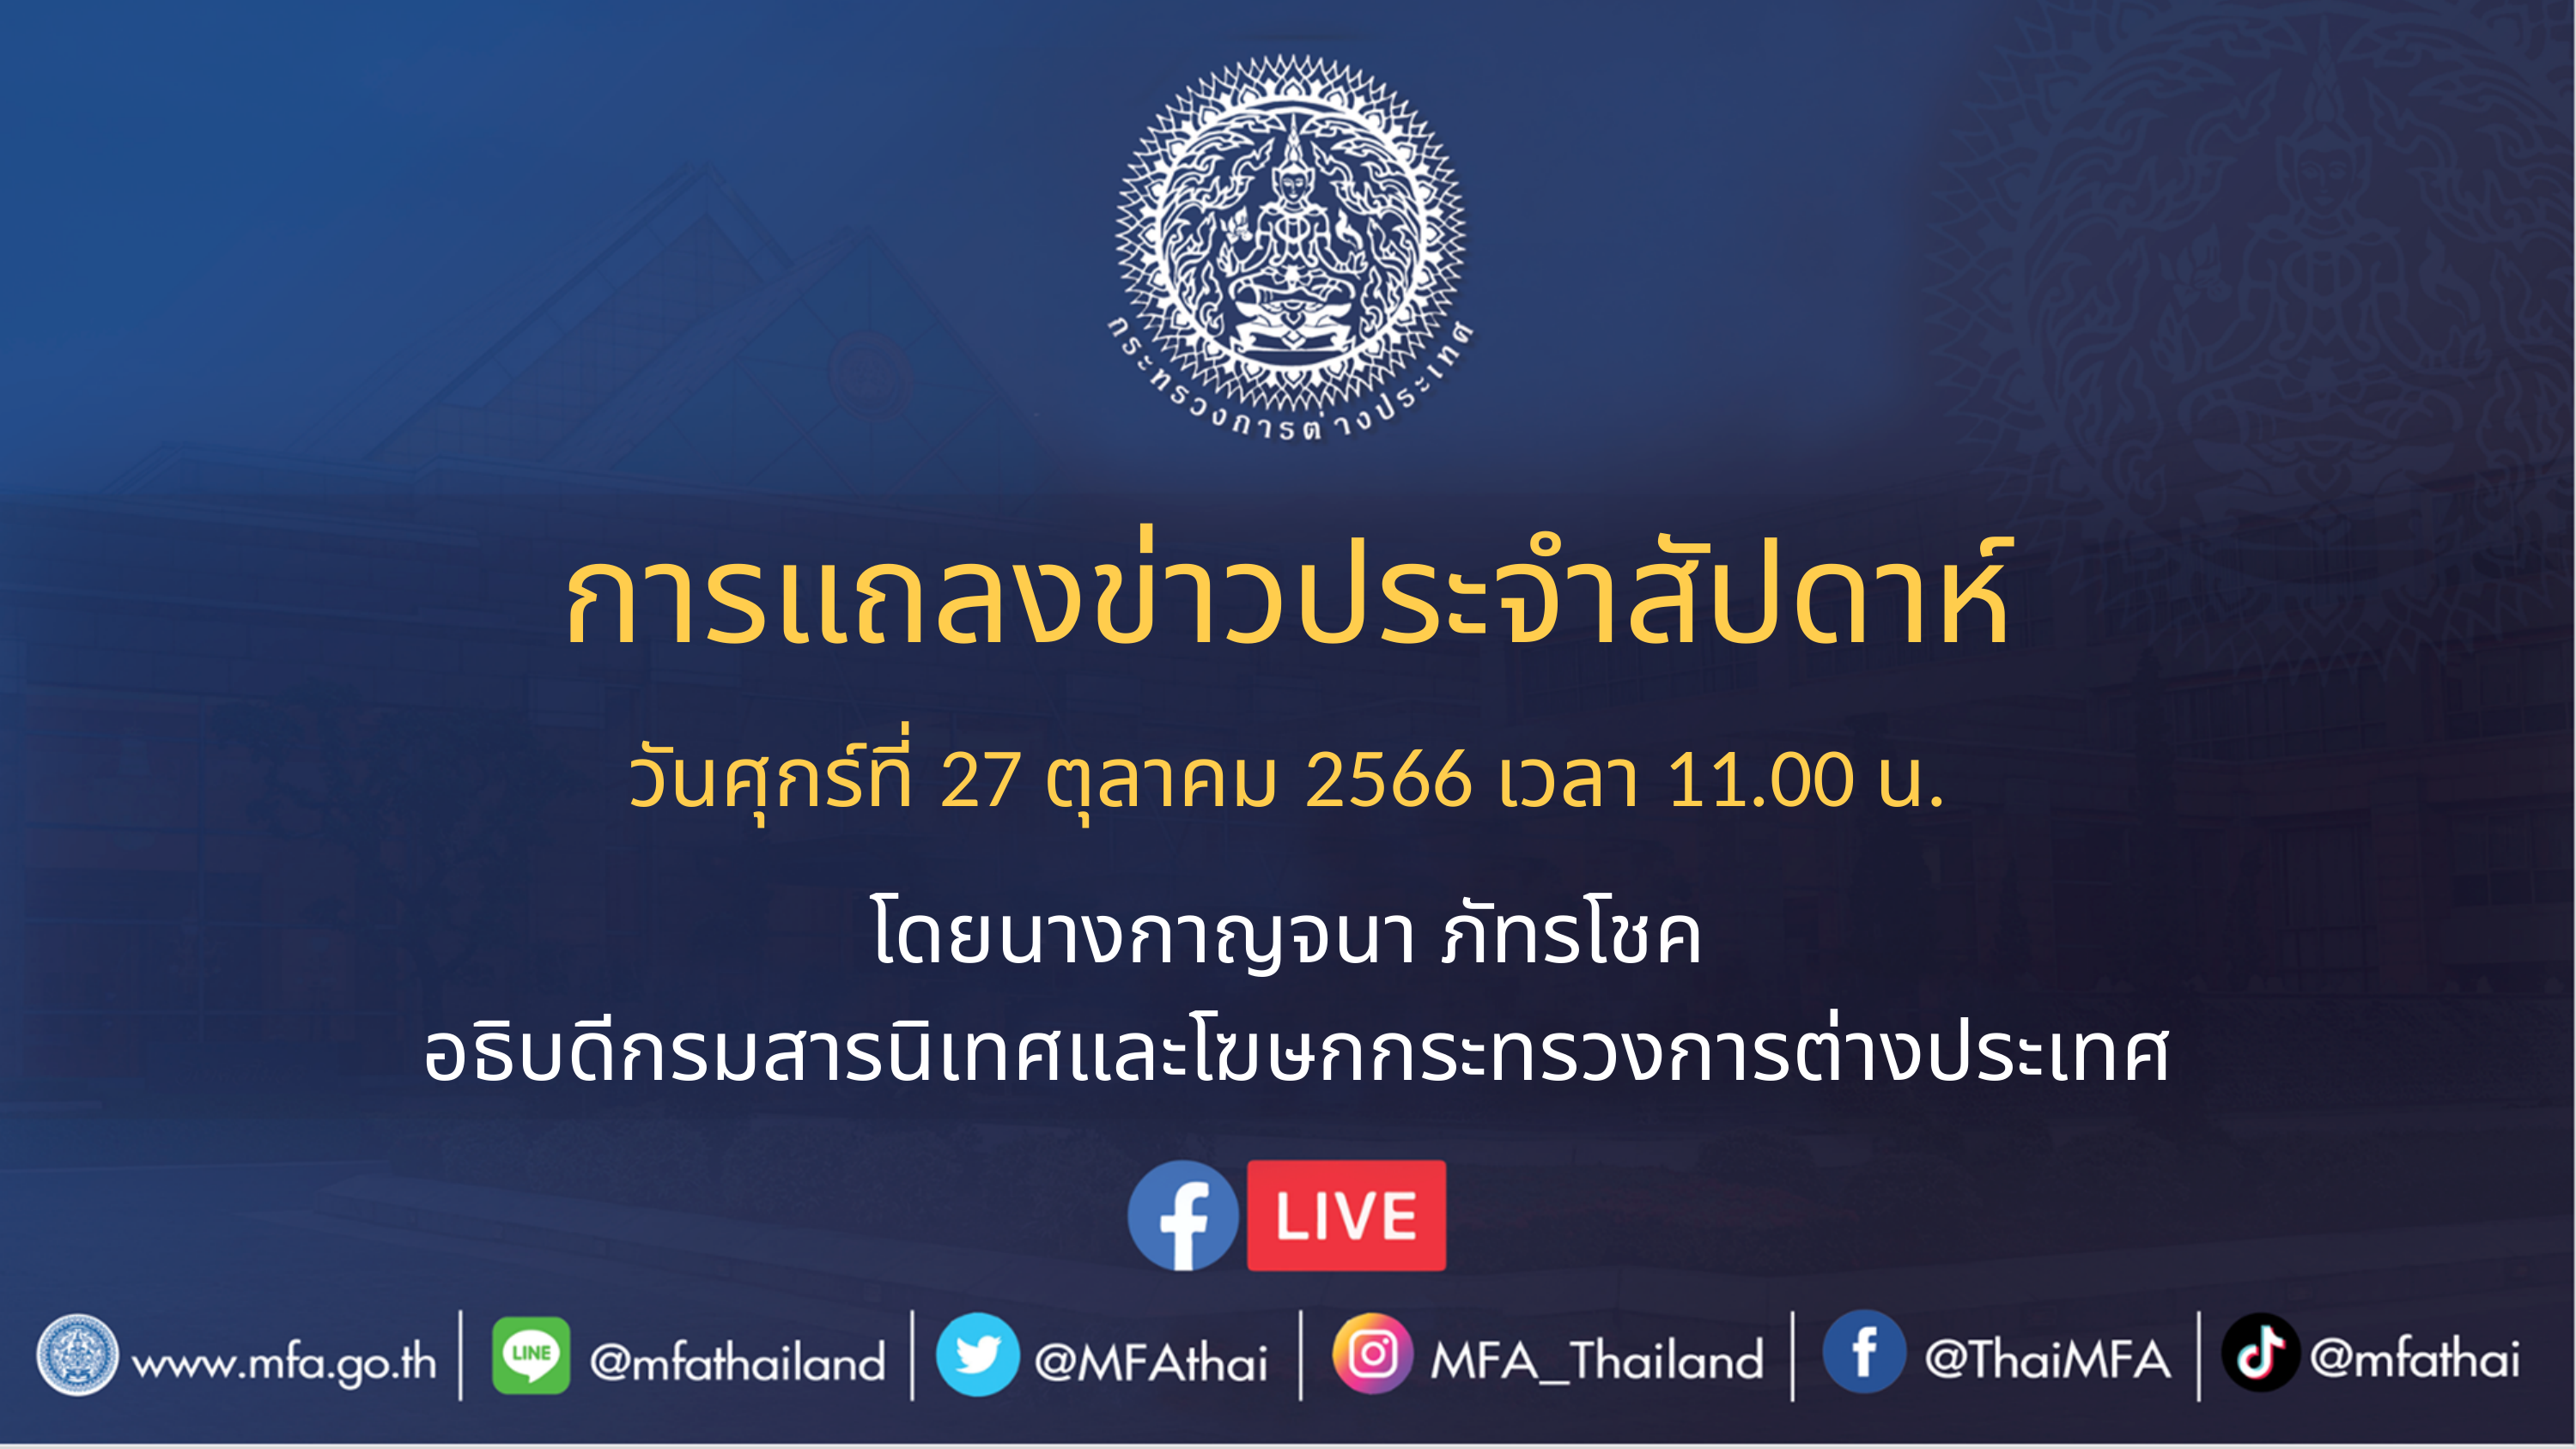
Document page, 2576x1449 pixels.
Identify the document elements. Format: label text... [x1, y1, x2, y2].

text_box การแถลงข่าวประจำสัปดาห์ [506, 473, 2069, 670]
text_box [0, 0, 2576, 1449]
text_box วันศุกร์ที่ 27 ตุลาคม 2566 เวลา 11.00 น. [166, 706, 2410, 824]
text_box โดยนางกาญจนา ภัทรโชค อธิบดีกรมสารนิเทศและโฆษกกระทรวงการต่างประเทศ [166, 862, 2410, 1098]
